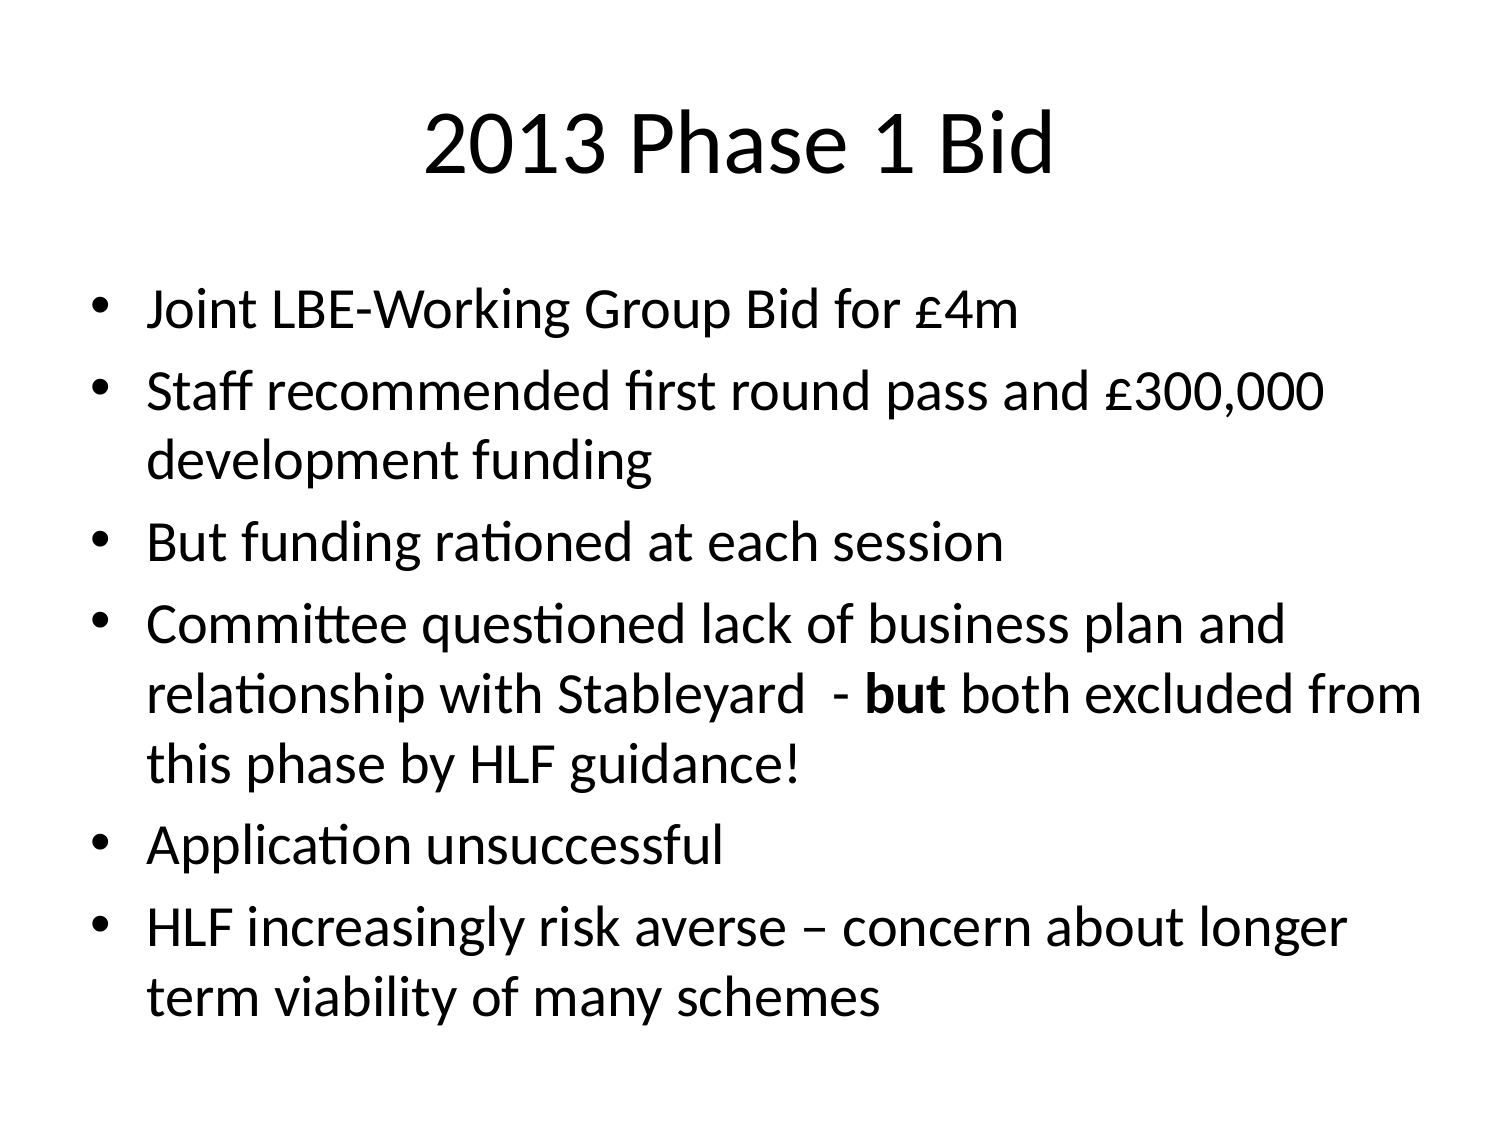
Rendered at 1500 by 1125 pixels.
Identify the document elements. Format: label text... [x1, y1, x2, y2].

list [1328, 262, 1425, 1005]
title 2013 Phase 1 Bid [64, 42, 1415, 231]
list Joint LBE-Working Group Bid for £4m Staff recommended first round pass and £300,000 development funding But funding rationed at each session Committee questioned lack of business plan and relationship with Stableyard - but both excluded from this phase by HLF guidance! Application unsuccessful HLF increasingly risk averse – concern about longer term viability of many schemes [75, 262, 1447, 1059]
